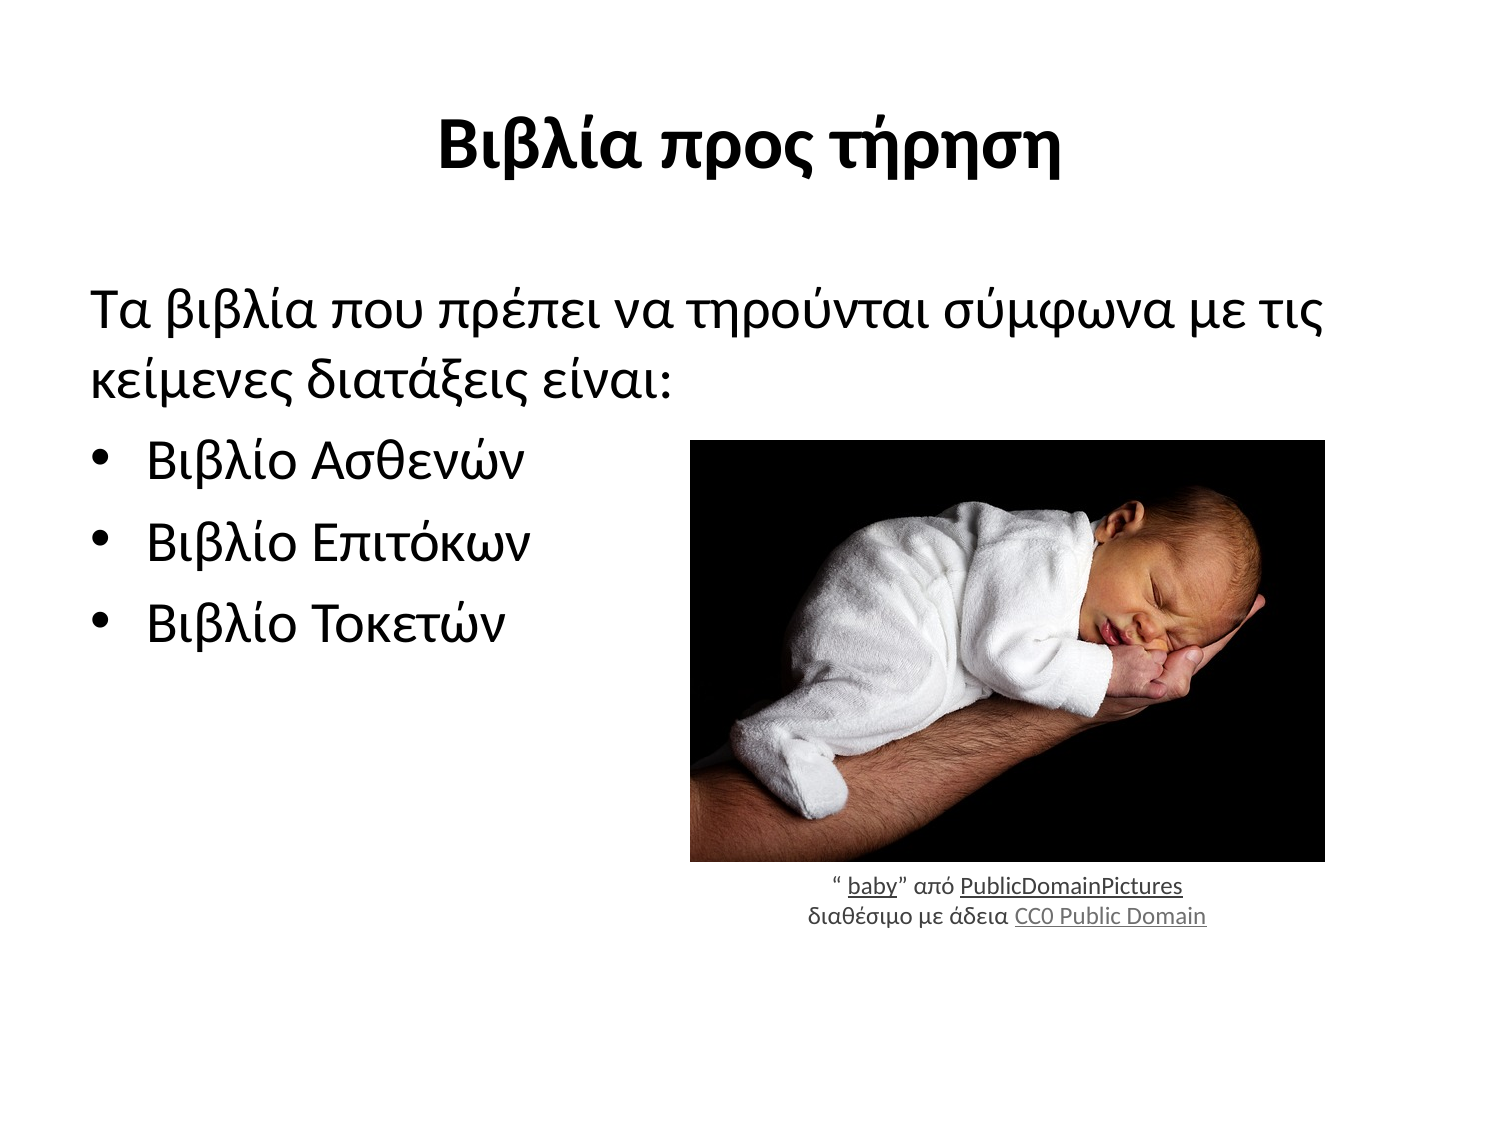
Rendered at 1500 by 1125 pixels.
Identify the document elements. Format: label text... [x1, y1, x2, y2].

title Βιβλία προς τήρηση [75, 45, 1426, 233]
picture [690, 439, 1325, 863]
list Τα βιβλία που πρέπει να τηρούνται σύμφωνα με τις κείμενες διατάξεις είναι: Βιβλίο Ασθενών Βιβλίο Επιτόκων Βιβλίο Τοκετών [75, 262, 1425, 737]
text_box “ baby” από PublicDomainPictures διαθέσιμο με άδεια CC0 Public Domain [750, 869, 1265, 937]
